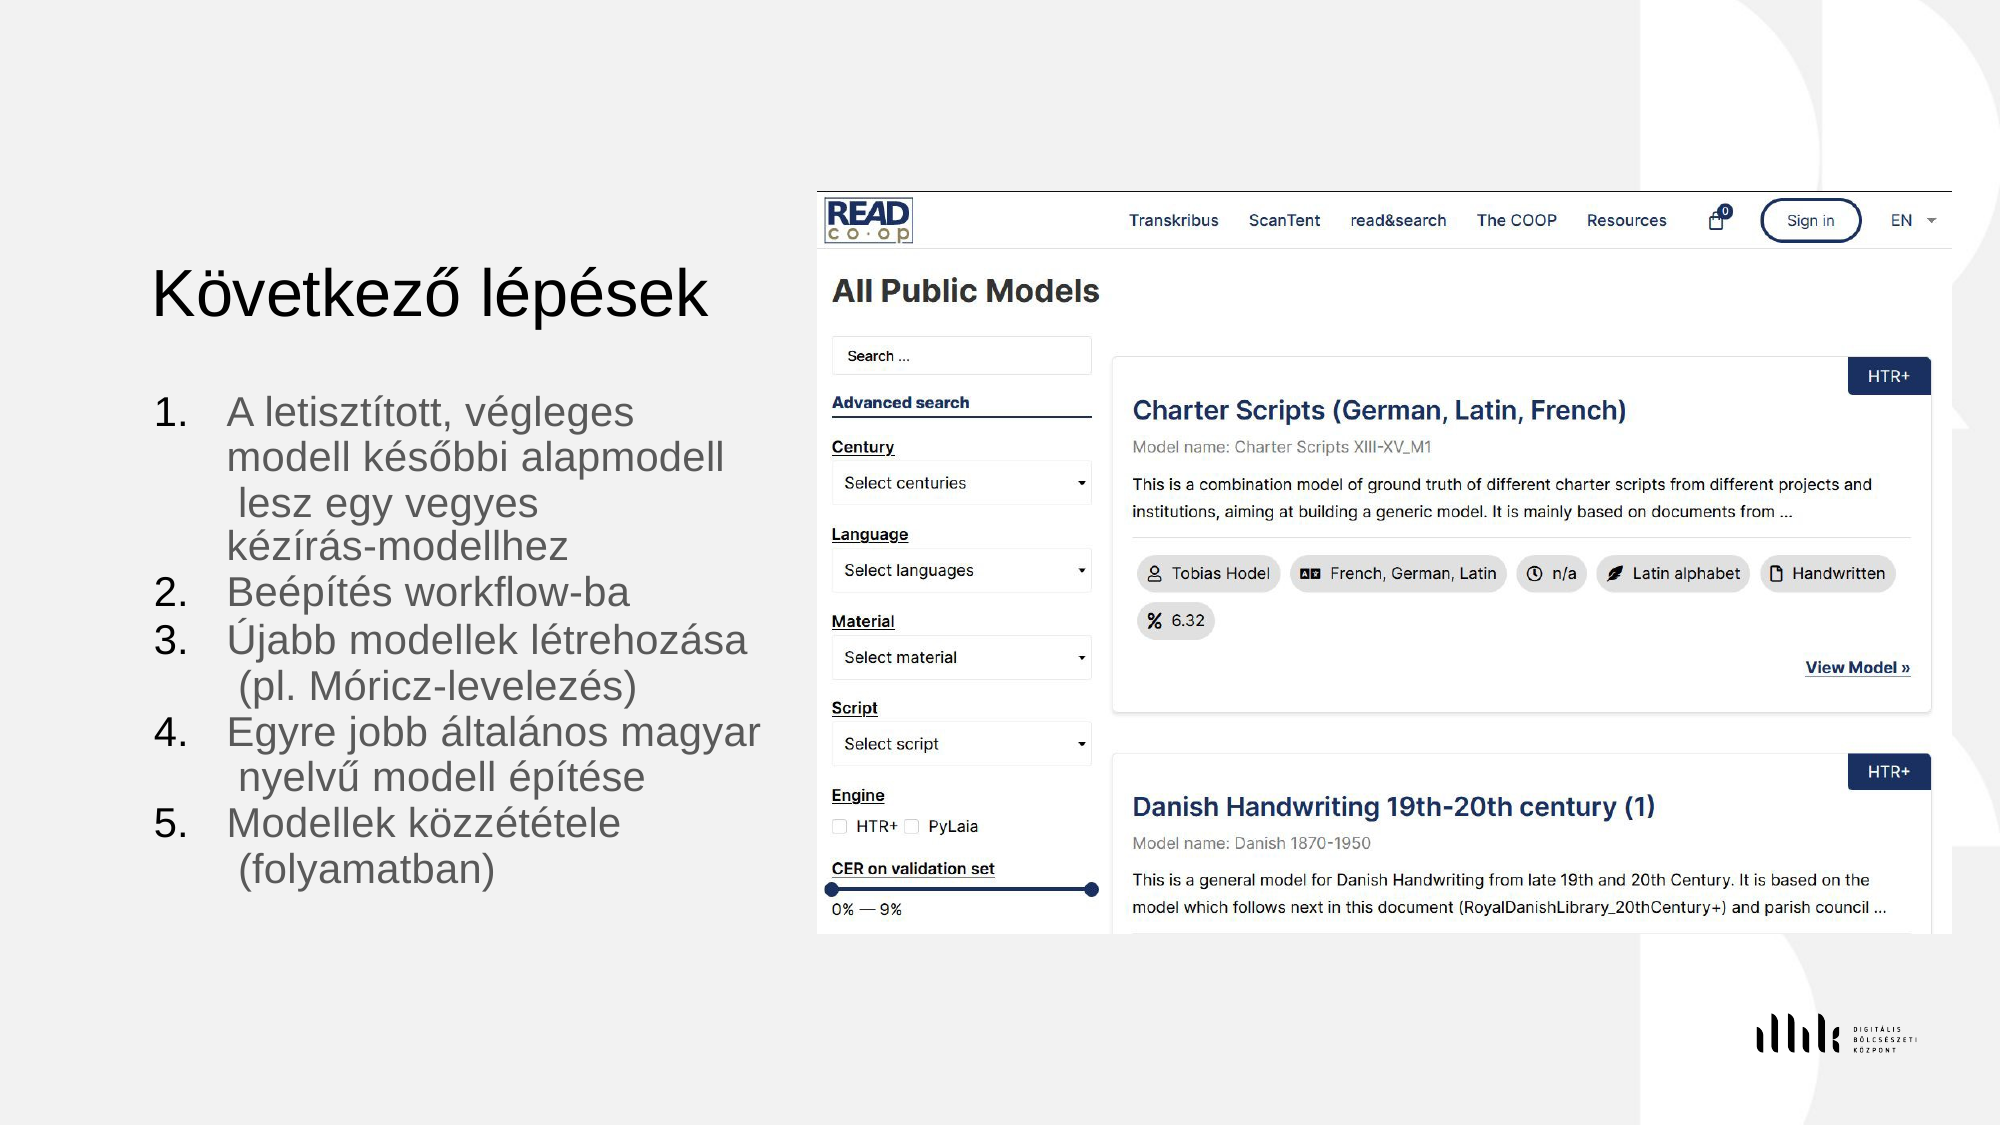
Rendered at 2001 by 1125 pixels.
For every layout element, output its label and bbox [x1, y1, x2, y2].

text_box [816, 191, 1952, 1053]
picture [0, 0, 2000, 1125]
